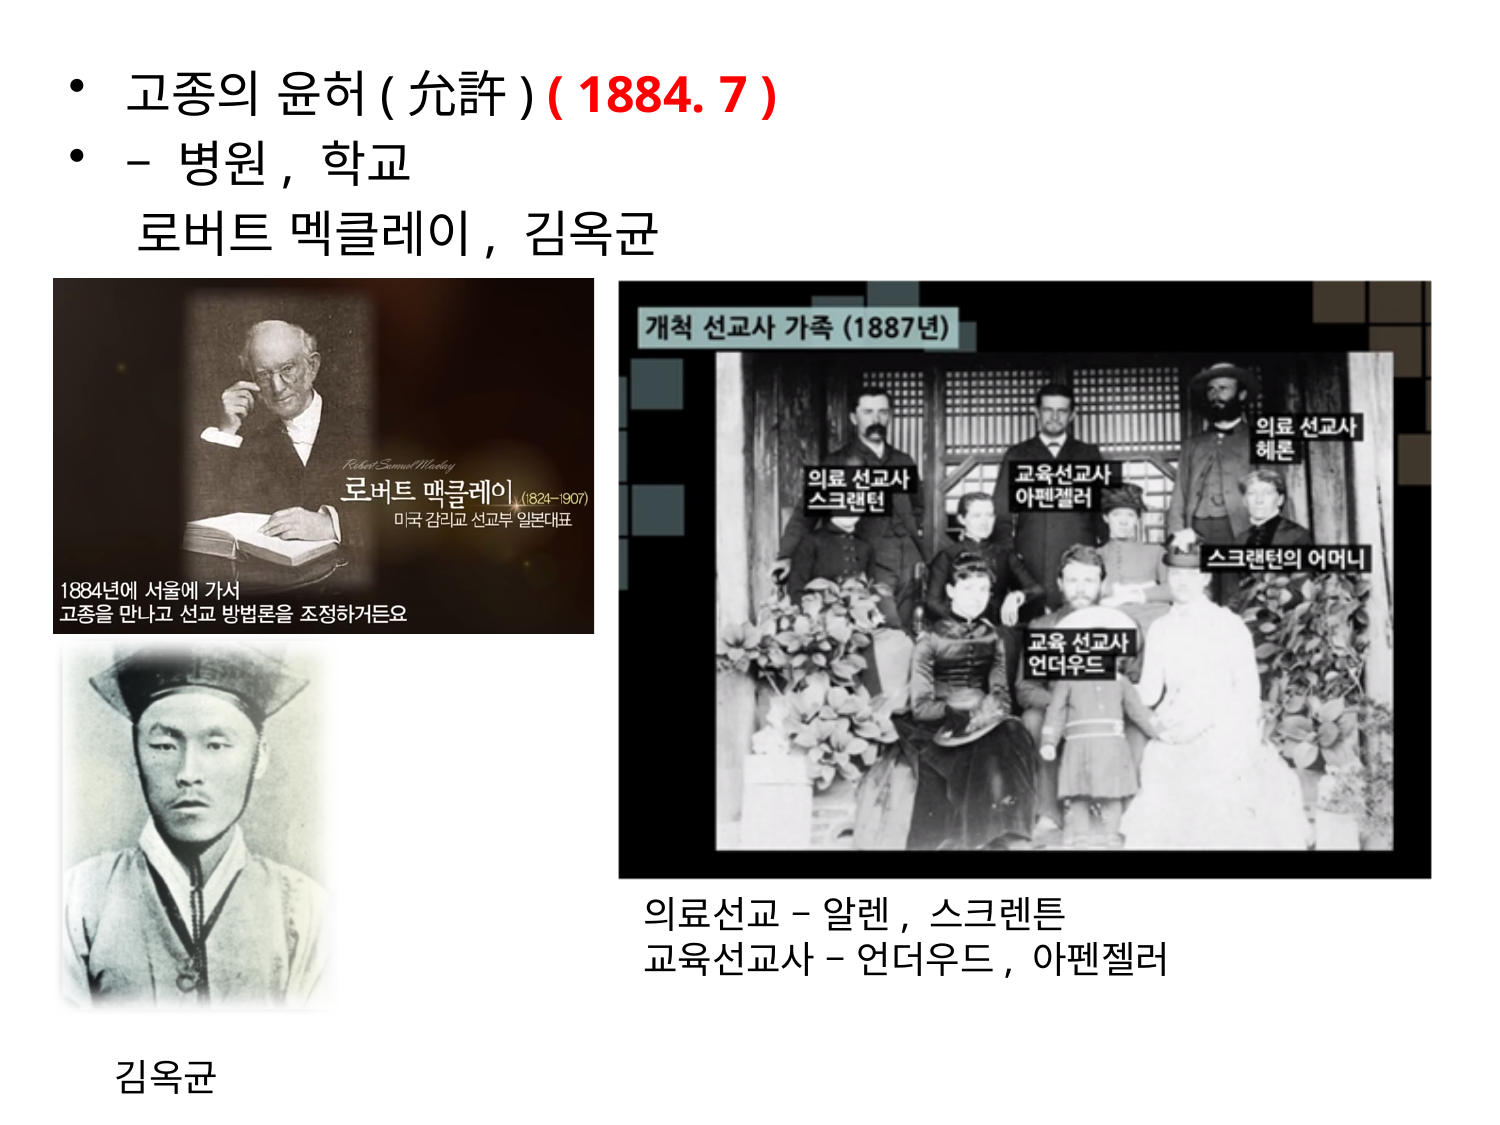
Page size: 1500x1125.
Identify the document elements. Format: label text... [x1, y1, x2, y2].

picture [52, 278, 595, 1016]
text_box 김옥균 [100, 1046, 384, 1107]
text_box 의료선교 – 알렌, 스크렌튼 교육선교사 – 언더우드, 아펜젤러 [628, 884, 1471, 989]
picture [617, 278, 1436, 885]
list 고종의 윤허(允許) ( 1884. 7 ) – 병원, 학교 로버트 멕클레이, 김옥균 [53, 54, 1329, 730]
